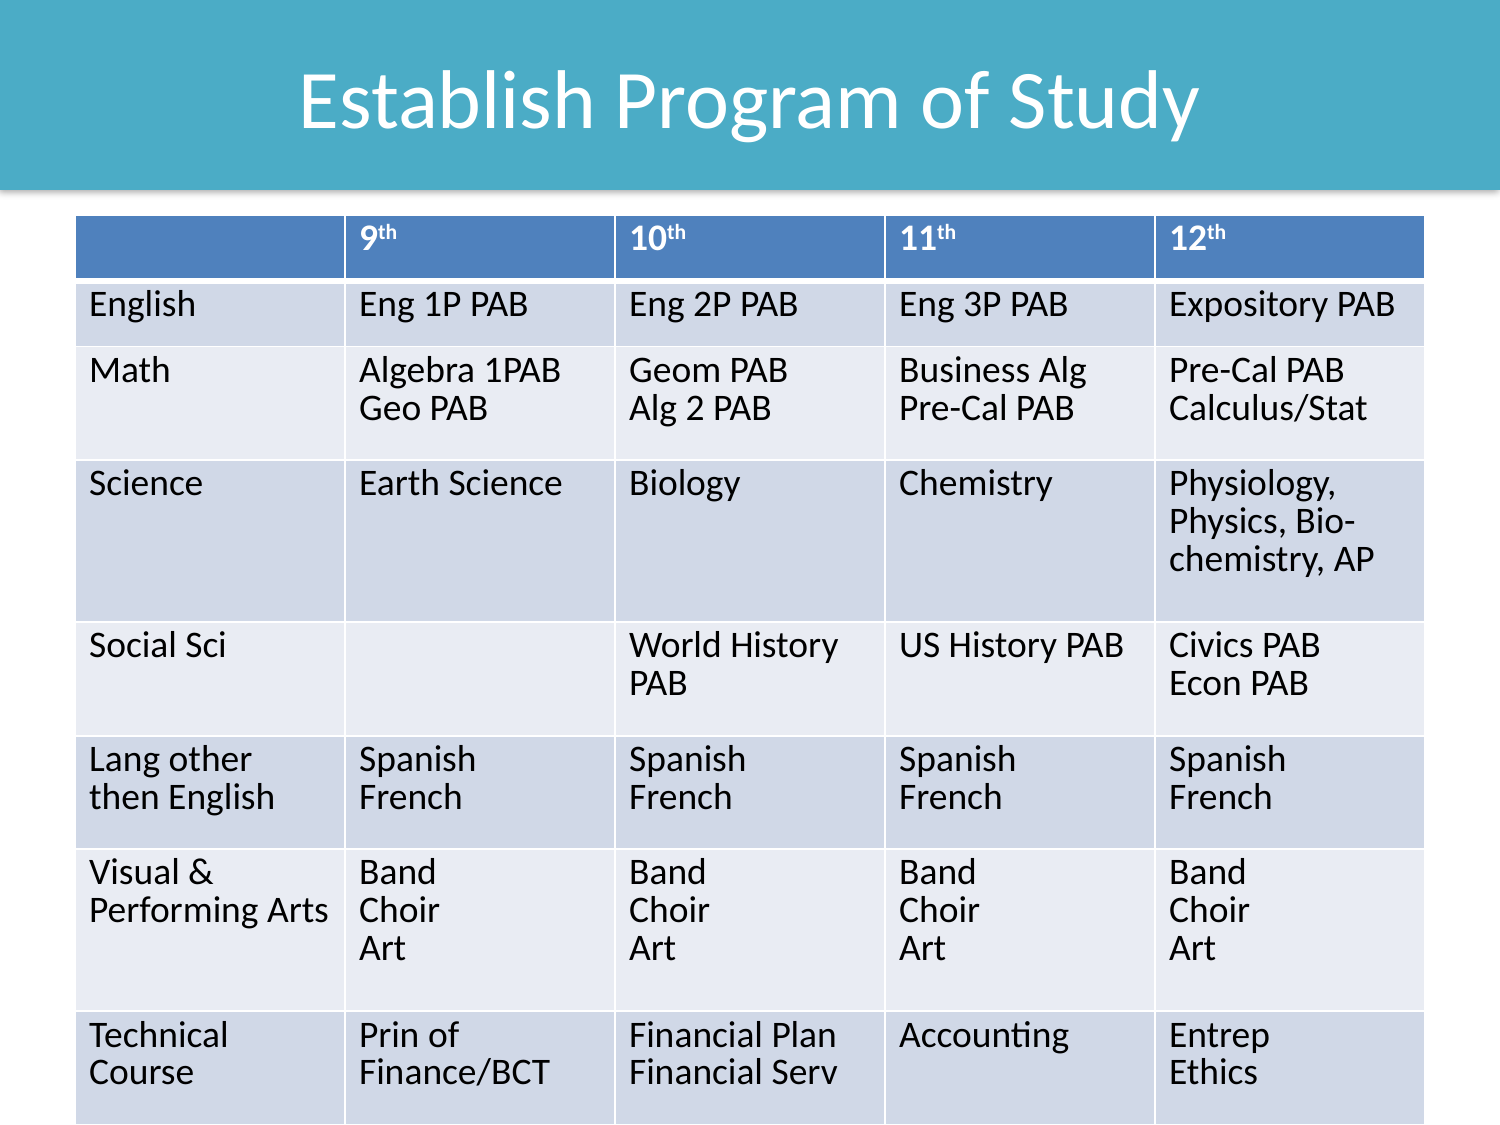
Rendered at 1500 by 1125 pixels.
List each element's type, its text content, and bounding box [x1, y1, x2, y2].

title Establish Program of Study [75, 1, 1425, 189]
table_cell Eng 3P PAB [886, 284, 1154, 346]
table_cell Band Choir Art [346, 850, 614, 1010]
table_cell Technical Course [76, 1012, 344, 1124]
table_cell Spanish French [616, 737, 884, 848]
table_cell Expository PAB [1156, 284, 1424, 346]
table_cell US History PAB [886, 623, 1154, 735]
table_cell Band Choir Art [886, 850, 1154, 1010]
table_cell English [76, 284, 344, 346]
table_cell Spanish French [346, 737, 614, 848]
table_cell Earth Science [346, 461, 614, 621]
table_header [76, 216, 344, 278]
table_cell Prin of Finance/BCT [346, 1012, 614, 1124]
table_cell Biology [616, 461, 884, 621]
table_header 9th [346, 216, 614, 278]
table_cell Spanish French [1156, 737, 1424, 848]
table_cell Lang other then English [76, 737, 344, 848]
table_cell Geom PAB Alg 2 PAB [616, 347, 884, 459]
table_cell Business Alg Pre-Cal PAB [886, 347, 1154, 459]
table_cell [346, 623, 614, 735]
table_cell Band Choir Art [1156, 850, 1424, 1010]
table_cell Chemistry [886, 461, 1154, 621]
table_header 10th [616, 216, 884, 278]
table_cell Financial Plan Financial Serv [616, 1012, 884, 1124]
table_cell Pre-Cal PAB Calculus/Stat [1156, 347, 1424, 459]
table_cell Math [76, 347, 344, 459]
table_cell Social Sci [76, 623, 344, 735]
table_cell Spanish French [886, 737, 1154, 848]
table_cell Science [76, 461, 344, 621]
table_cell Physiology, Physics, Bio-chemistry, AP [1156, 461, 1424, 621]
table_cell Algebra 1PAB Geo PAB [346, 347, 614, 459]
table_cell Civics PAB Econ PAB [1156, 623, 1424, 735]
table_cell Eng 2P PAB [616, 284, 884, 346]
table_cell Band Choir Art [616, 850, 884, 1010]
table_header 11th [886, 216, 1154, 278]
table_cell Accounting [886, 1012, 1154, 1124]
table_cell Eng 1P PAB [346, 284, 614, 346]
table_header 12th [1156, 216, 1424, 278]
table_cell World History PAB [616, 623, 884, 735]
table_cell Visual & Performing Arts [76, 850, 344, 1010]
table_cell Entrep Ethics [1156, 1012, 1424, 1124]
